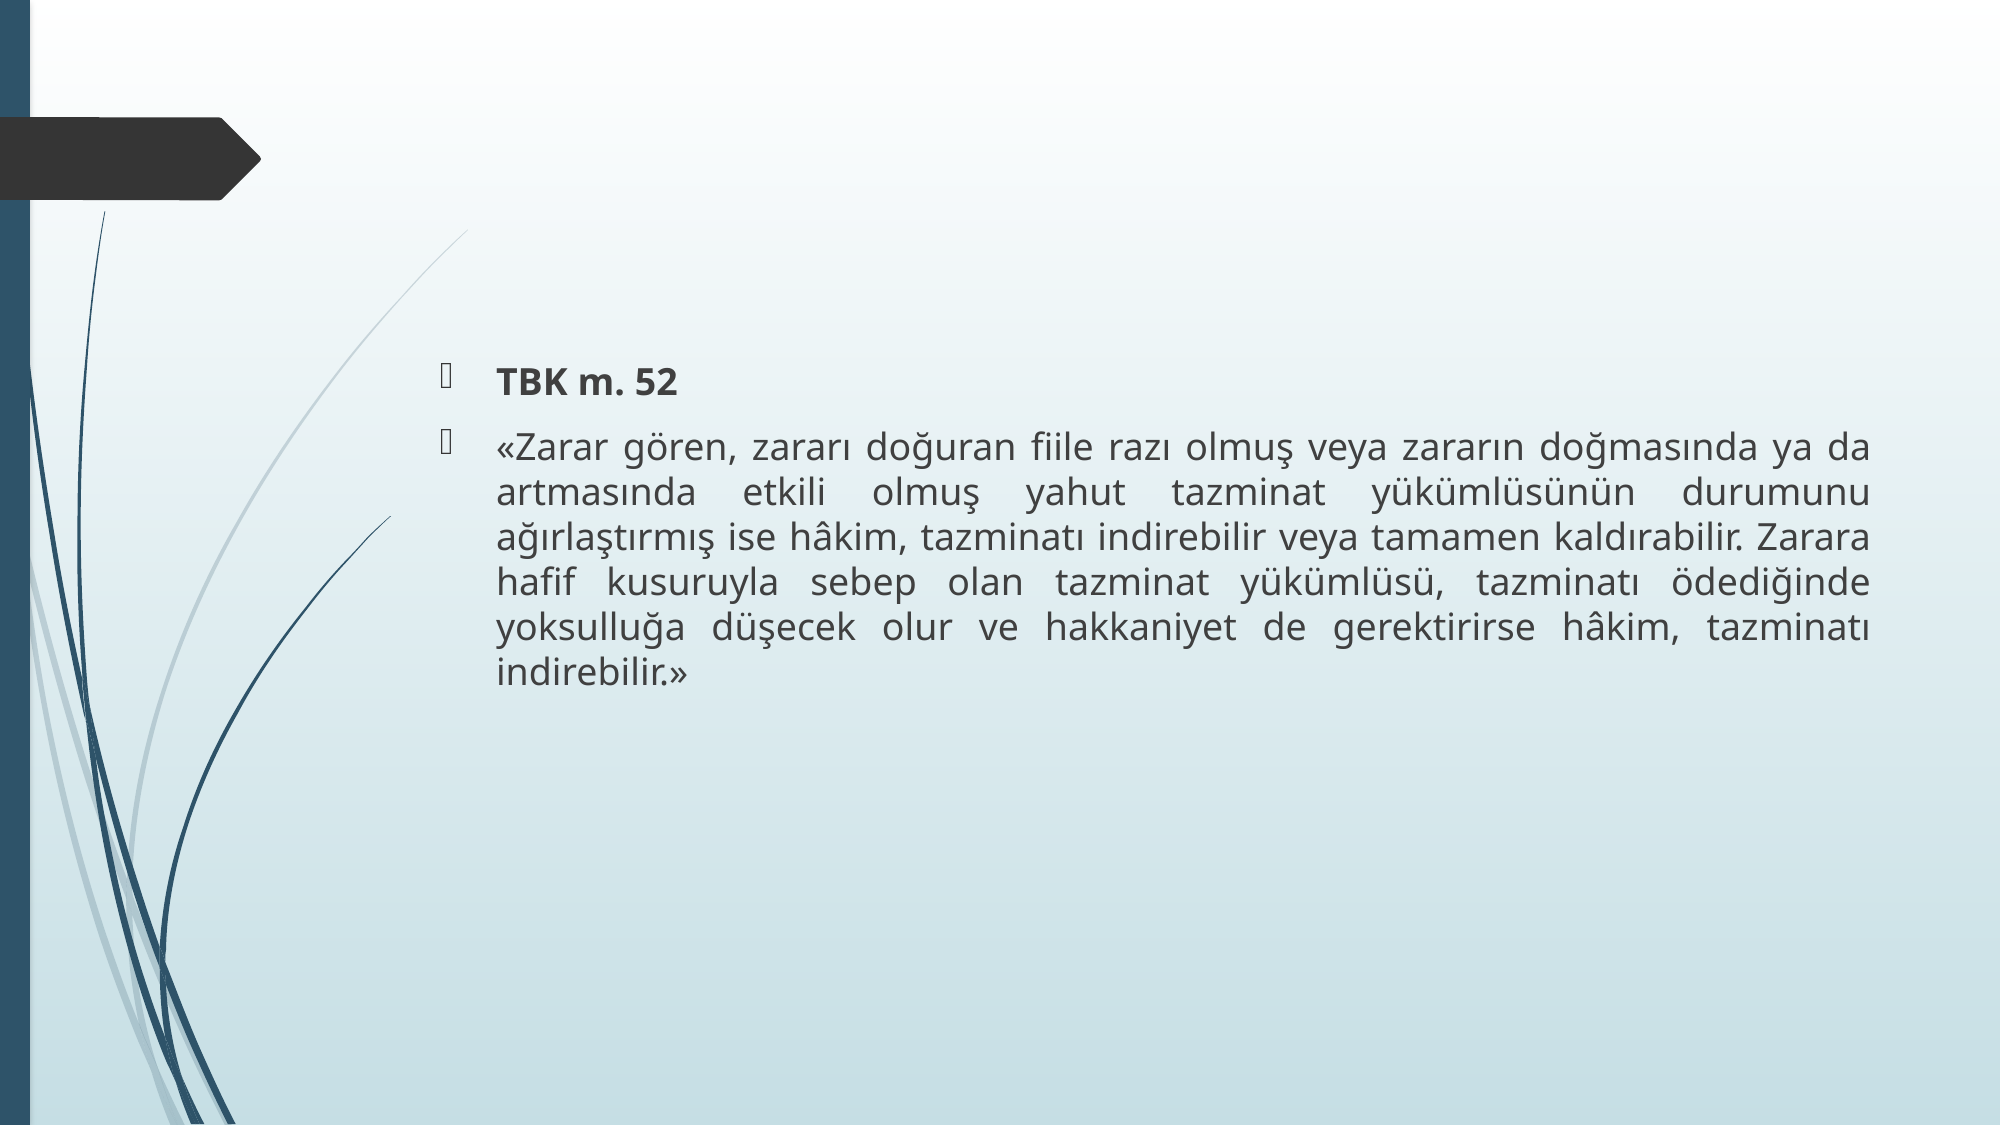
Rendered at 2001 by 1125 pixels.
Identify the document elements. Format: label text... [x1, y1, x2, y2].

list TBK m. 52 «Zarar gören, zararı doğuran fiile razı olmuş veya zararın doğmasında ya da artmasında etkili olmuş yahut tazminat yükümlüsünün durumunu ağırlaştırmış ise hâkim, tazminatı indirebilir veya tamamen kaldırabilir. Zarara hafif kusuruyla sebep olan tazminat yükümlüsü, tazminatı ödediğinde yoksulluğa düşecek olur ve hakkaniyet de gerektirirse hâkim, tazminatı indirebilir.» [424, 350, 1888, 970]
